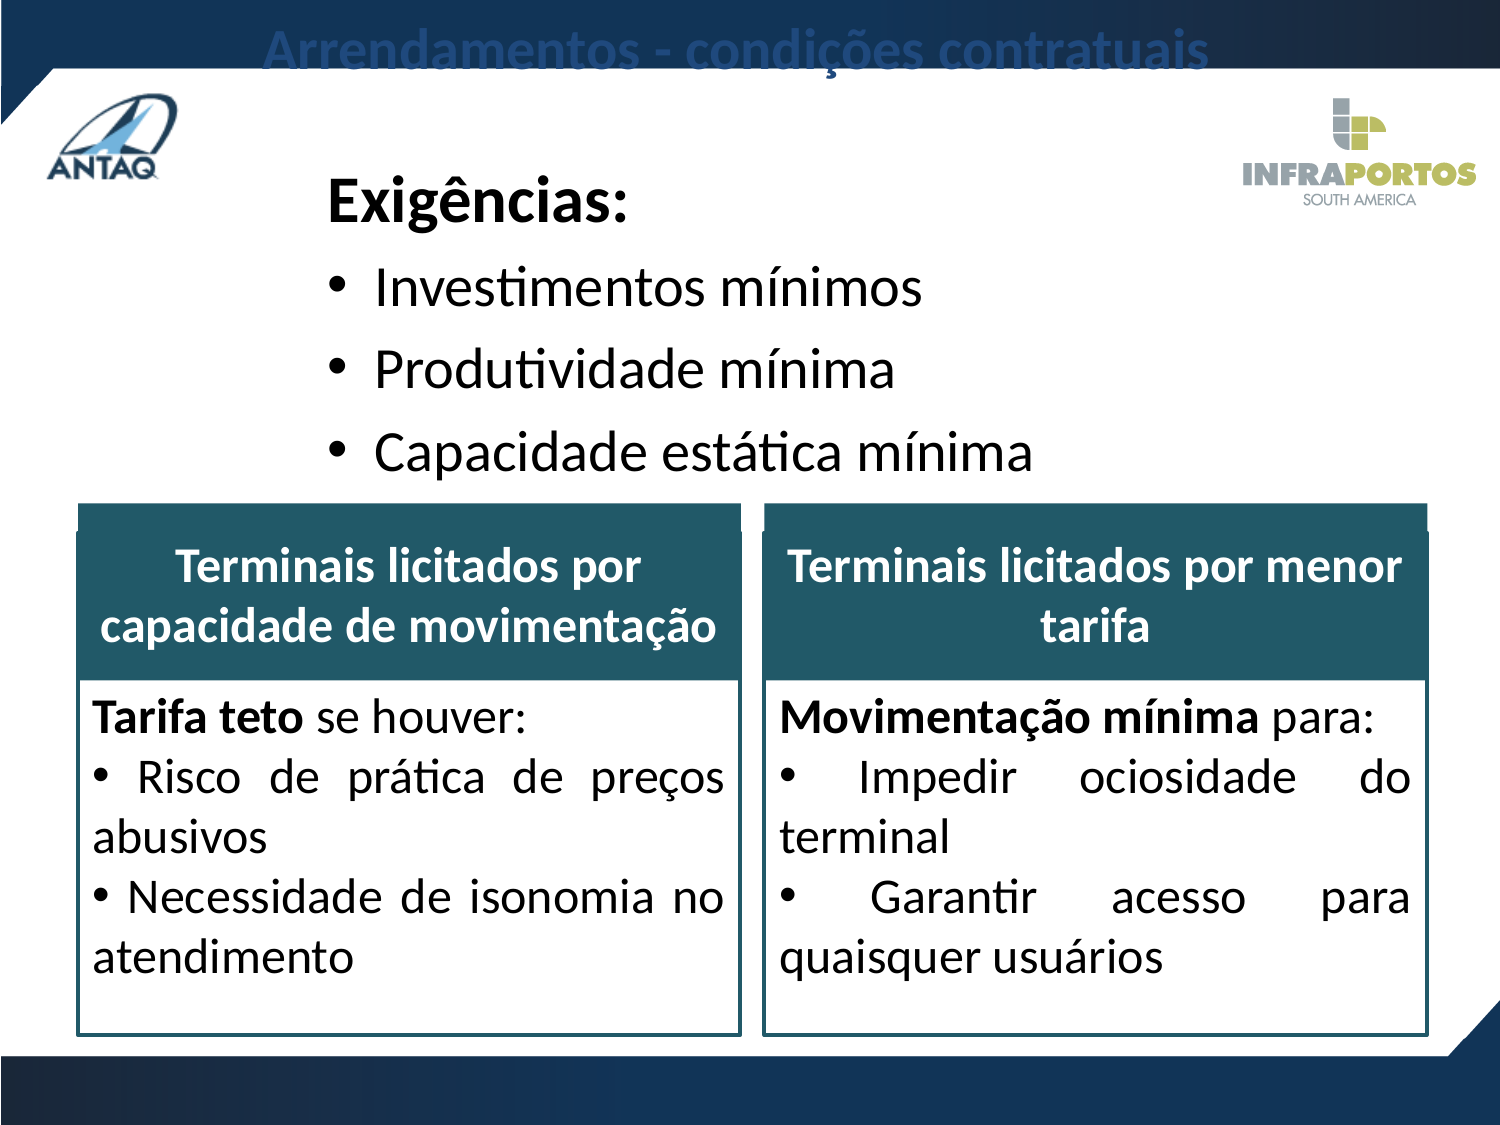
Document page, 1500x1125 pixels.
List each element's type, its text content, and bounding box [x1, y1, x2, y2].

text_box Exigências: Investimentos mínimos Produtividade mínima Capacidade estática mínima [312, 148, 1329, 491]
text_box Movimentação mínima para: Impedir ociosidade do terminal Garantir acesso para quaisquer usuários [762, 683, 1429, 1037]
text_box Terminais licitados por menor tarifa [762, 501, 1429, 683]
picture [0, 0, 1500, 1125]
text_box Terminais licitados por capacidade de movimentação [76, 501, 743, 683]
text_box Arrendamentos - condições contratuais [61, 1, 1412, 90]
text_box Tarifa teto se houver: Risco de prática de preços abusivos Necessidade de isonomia no atendimento [76, 683, 742, 1037]
